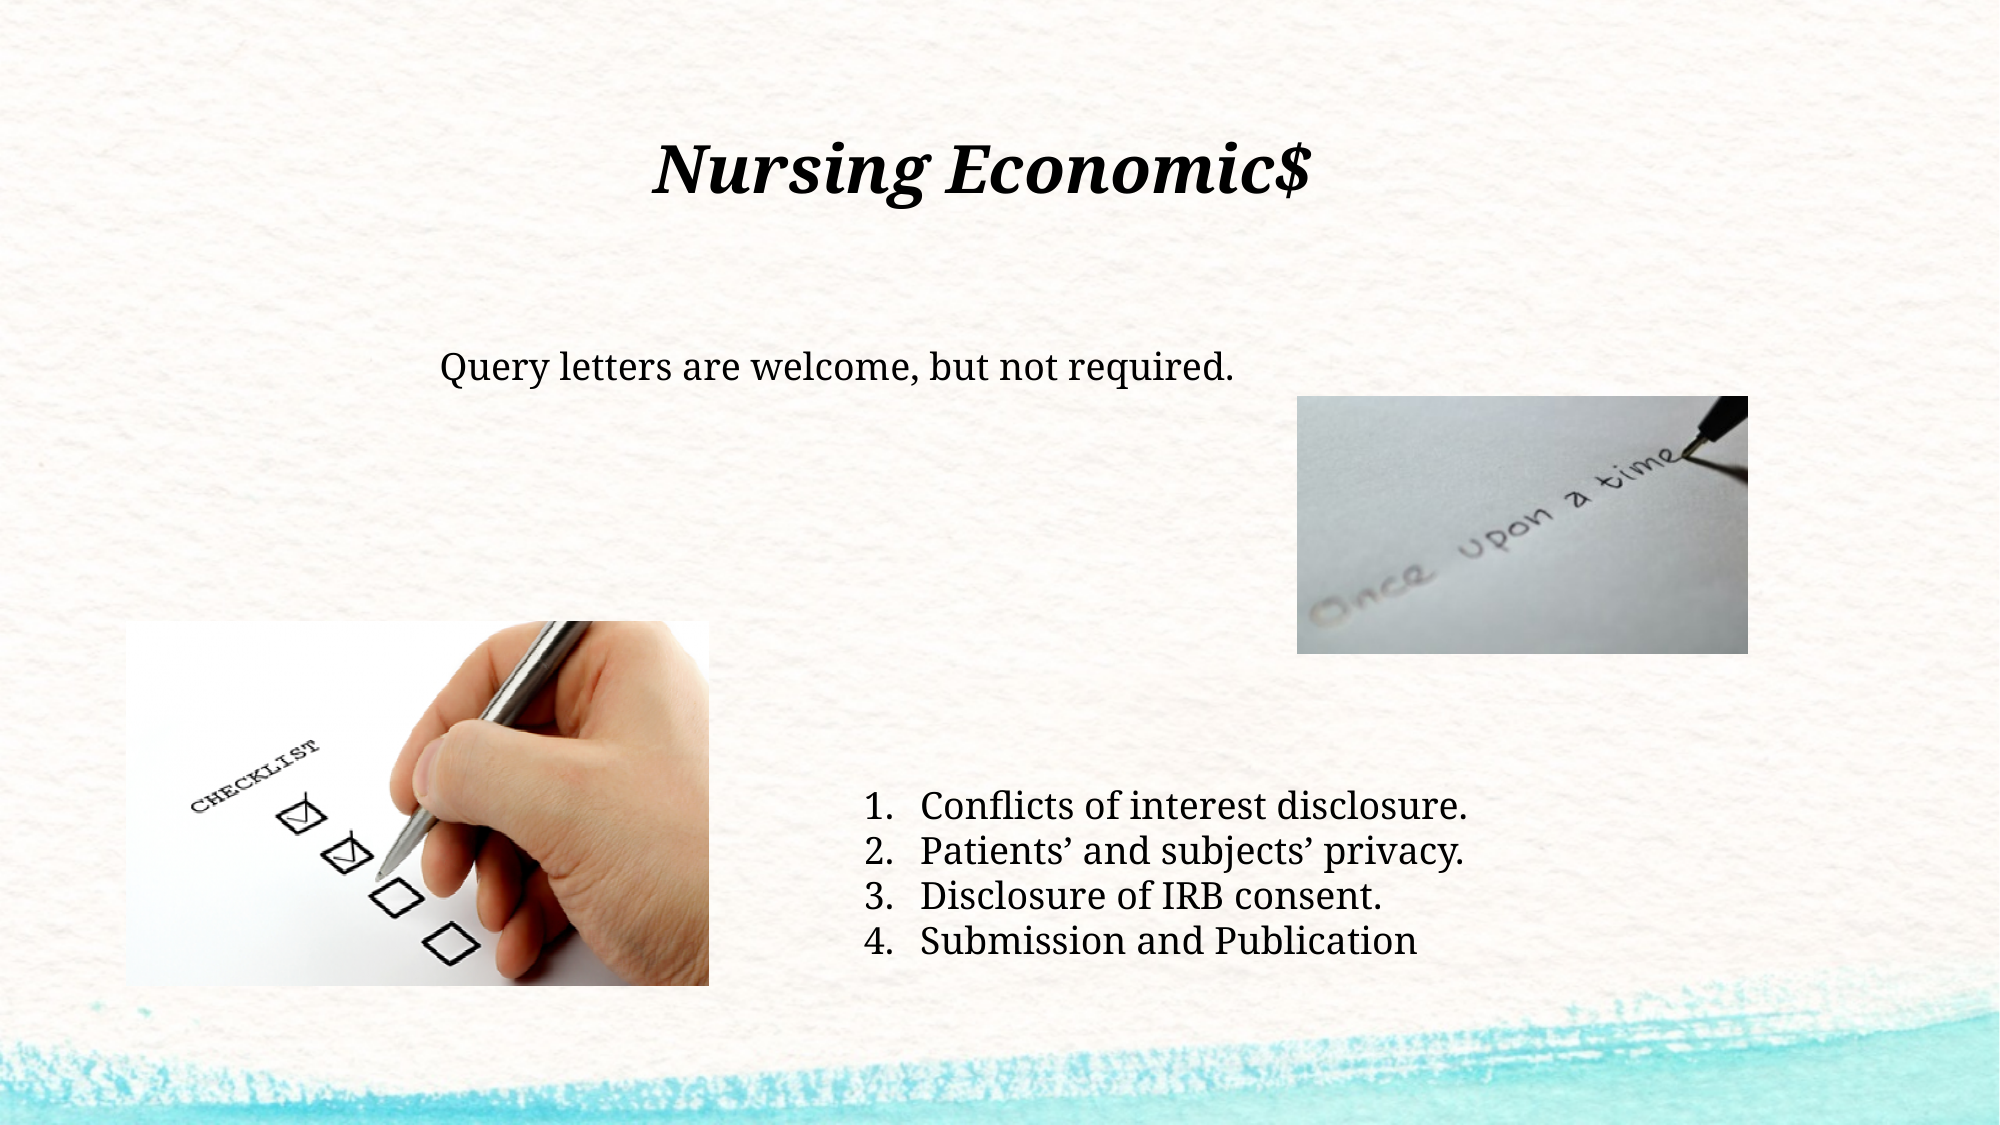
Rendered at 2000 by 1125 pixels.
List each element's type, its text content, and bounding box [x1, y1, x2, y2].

title Nursing Economic$ [0, 85, 1989, 216]
picture [0, 0, 2000, 1125]
text_box Conflicts of interest disclosure. Patients’ and subjects’ privacy. Disclosure of IRB consent. Submission and Publication [848, 774, 1577, 970]
text_box Query letters are welcome, but not required. [376, 335, 1299, 396]
